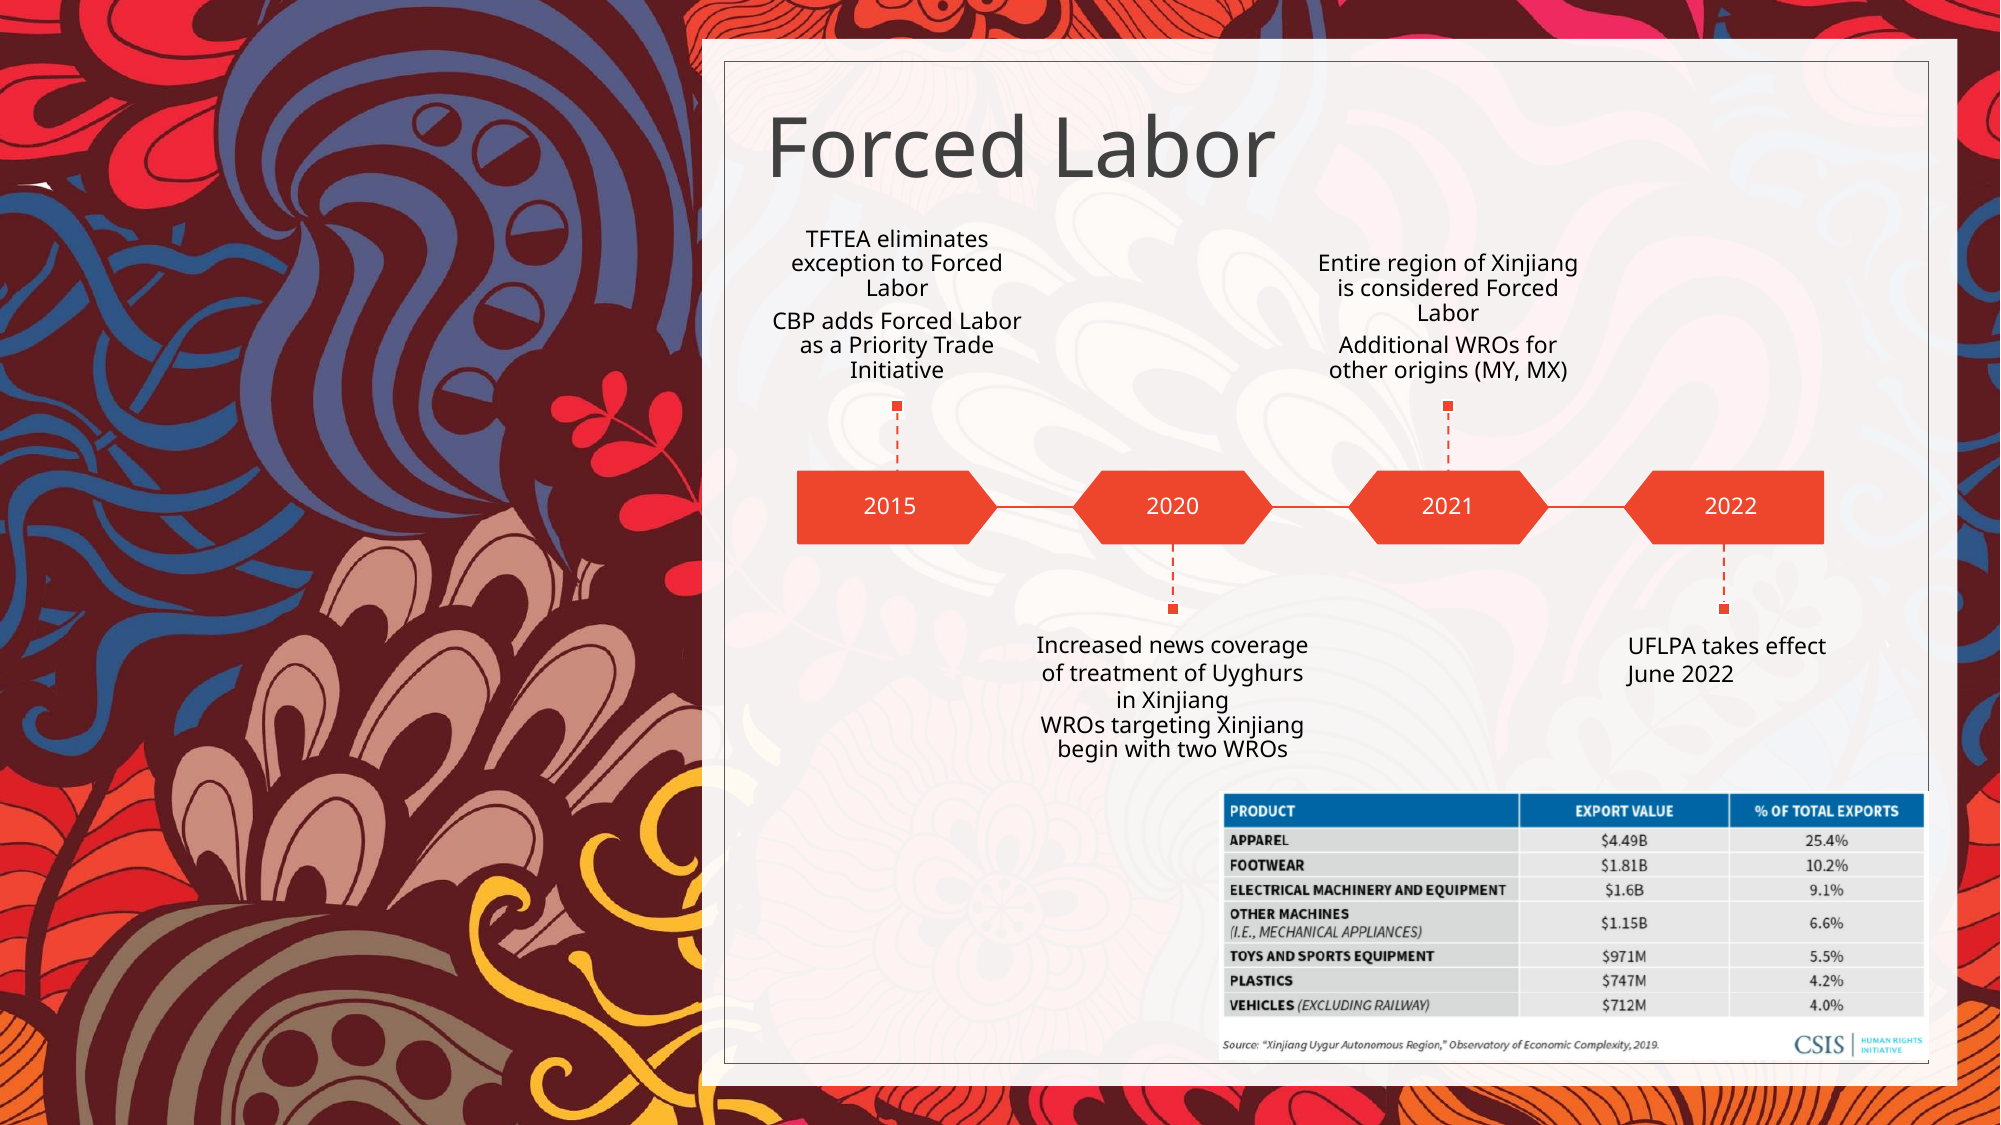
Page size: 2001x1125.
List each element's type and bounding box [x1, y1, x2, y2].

text_box [759, 208, 1862, 807]
picture [0, 0, 2000, 1125]
